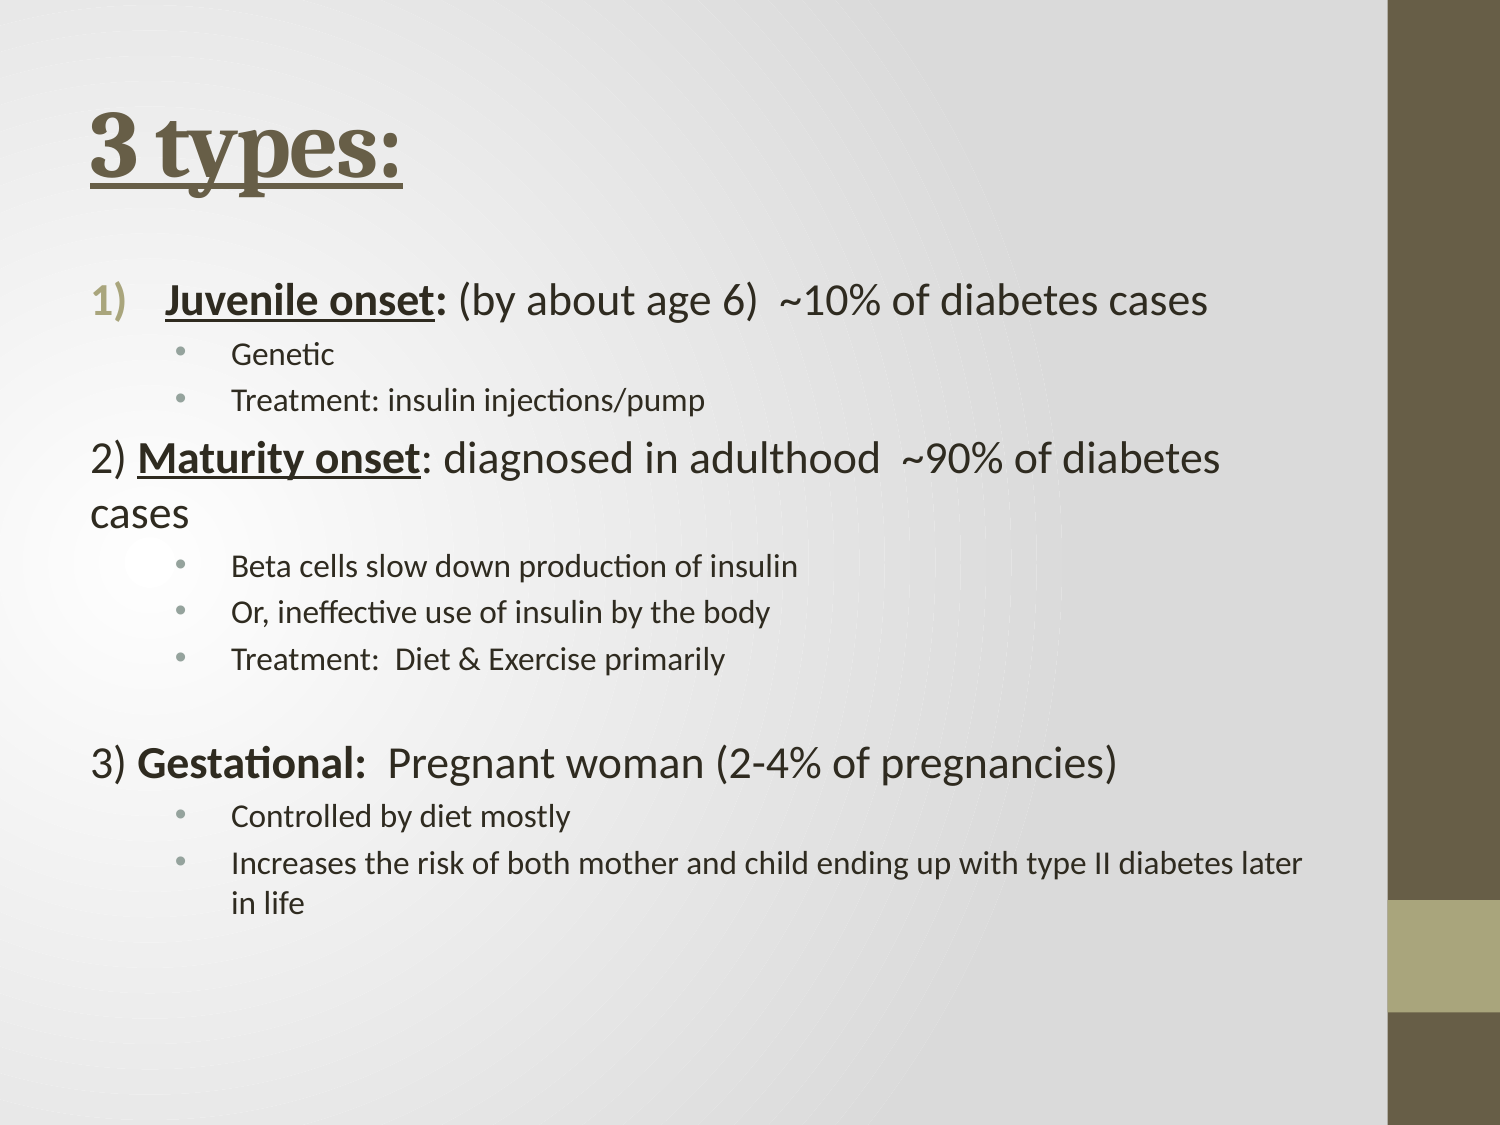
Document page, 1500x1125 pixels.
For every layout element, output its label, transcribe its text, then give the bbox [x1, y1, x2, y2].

list Juvenile onset: (by about age 6) ~10% of diabetes cases Genetic Treatment: insulin injections/pump 2) Maturity onset: diagnosed in adulthood ~90% of diabetes cases Beta cells slow down production of insulin Or, ineffective use of insulin by the body Treatment: Diet & Exercise primarily 3) Gestational: Pregnant woman (2-4% of pregnancies) Controlled by diet mostly Increases the risk of both mother and child ending up with type II diabetes later in life [75, 262, 1325, 1050]
title 3 types: [75, 45, 1325, 233]
